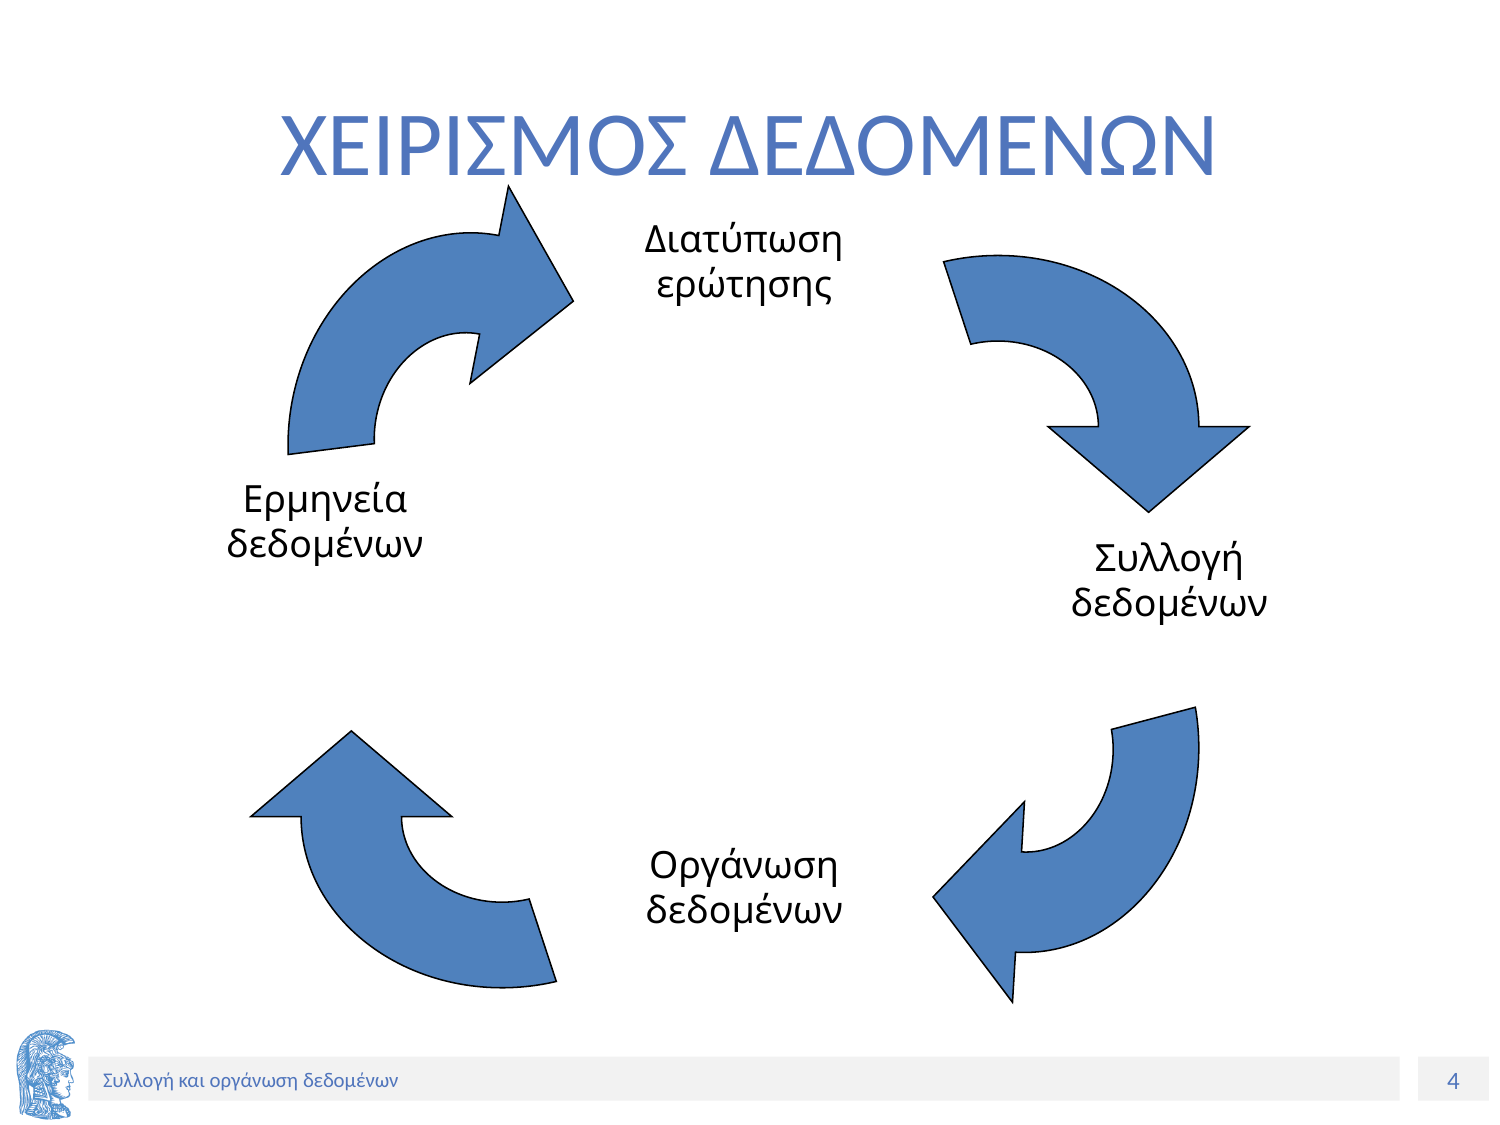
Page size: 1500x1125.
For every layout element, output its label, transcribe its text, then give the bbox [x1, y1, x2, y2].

text_box Συλλογή δεδομένων [1033, 527, 1306, 632]
text_box [301, 186, 574, 367]
title ΧΕΙΡΙΣΜΟΣ ΔΕΔΟΜΕΝΩΝ [75, 45, 1425, 233]
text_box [112, 369, 739, 794]
text_box Οργάνωση δεδομένων [608, 834, 881, 939]
text_box [250, 802, 557, 988]
text_box Διατύπωση ερώτησης [608, 207, 881, 313]
picture [9, 1026, 81, 1120]
text_box [943, 255, 1250, 513]
text_box [933, 707, 1199, 1003]
